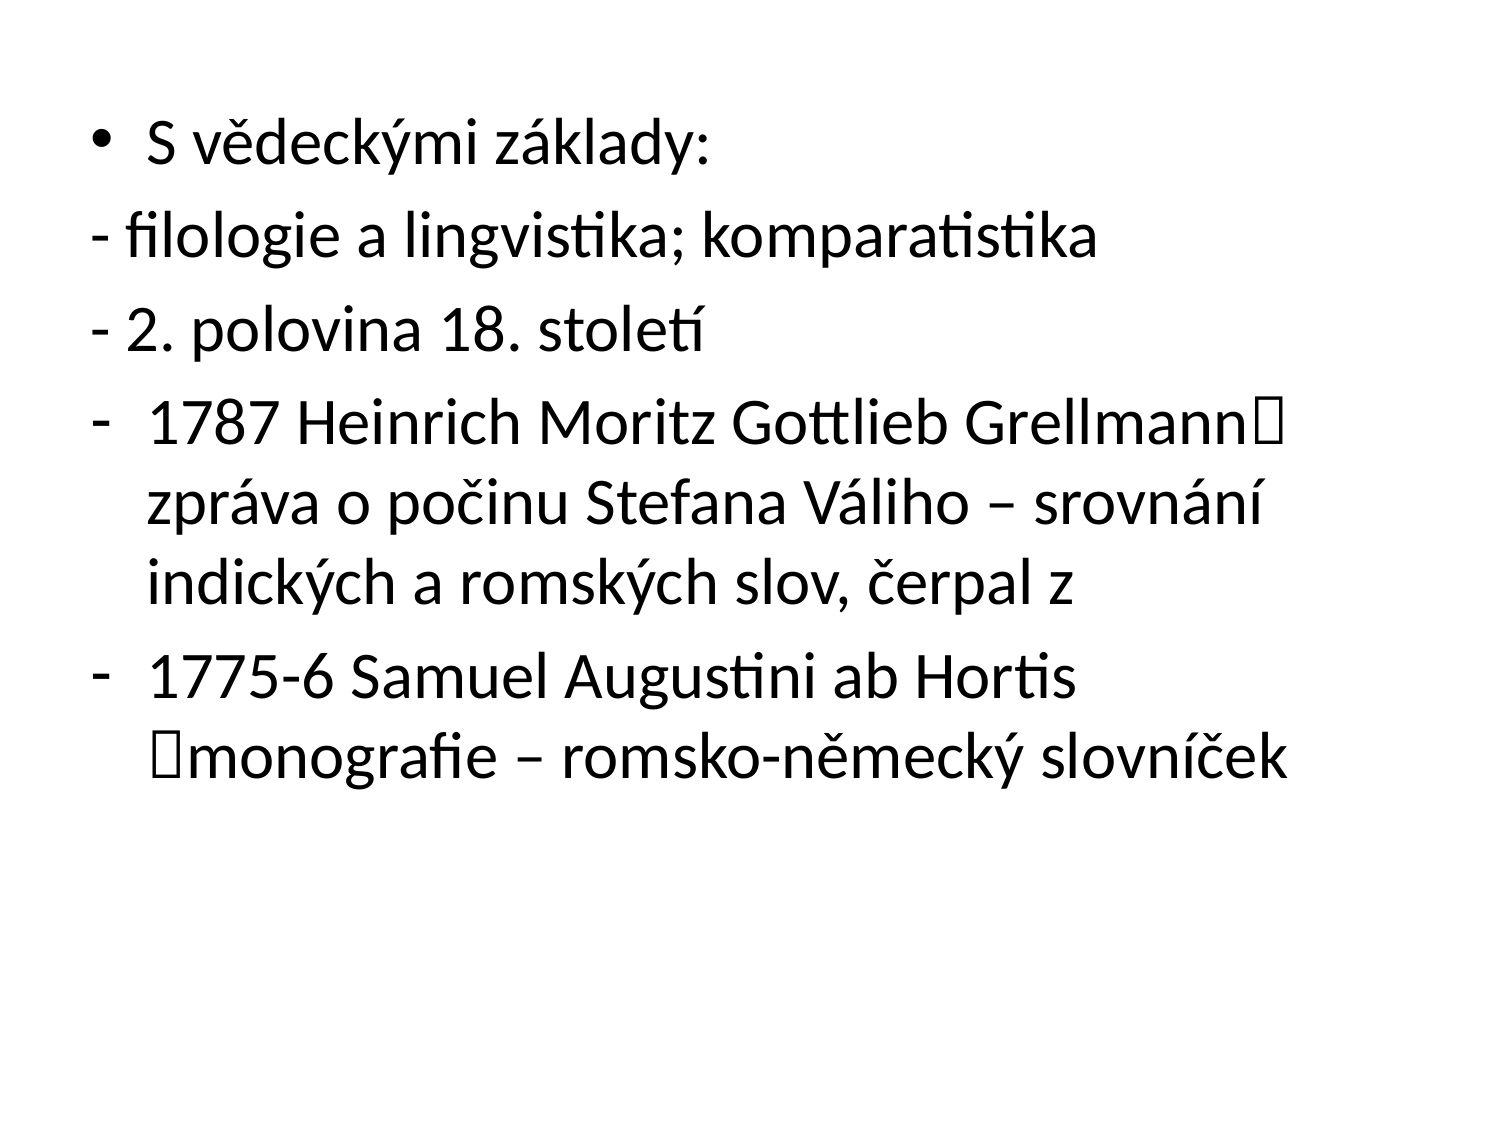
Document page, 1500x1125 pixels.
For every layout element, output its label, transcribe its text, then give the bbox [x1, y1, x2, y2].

list S vědeckými základy: - filologie a lingvistika; komparatistika - 2. polovina 18. století 1787 Heinrich Moritz Gottlieb Grellmann zpráva o počinu Stefana Váliho – srovnání indických a romských slov, čerpal z 1775-6 Samuel Augustini ab Hortis monografie – romsko-německý slovníček [75, 90, 1425, 1005]
